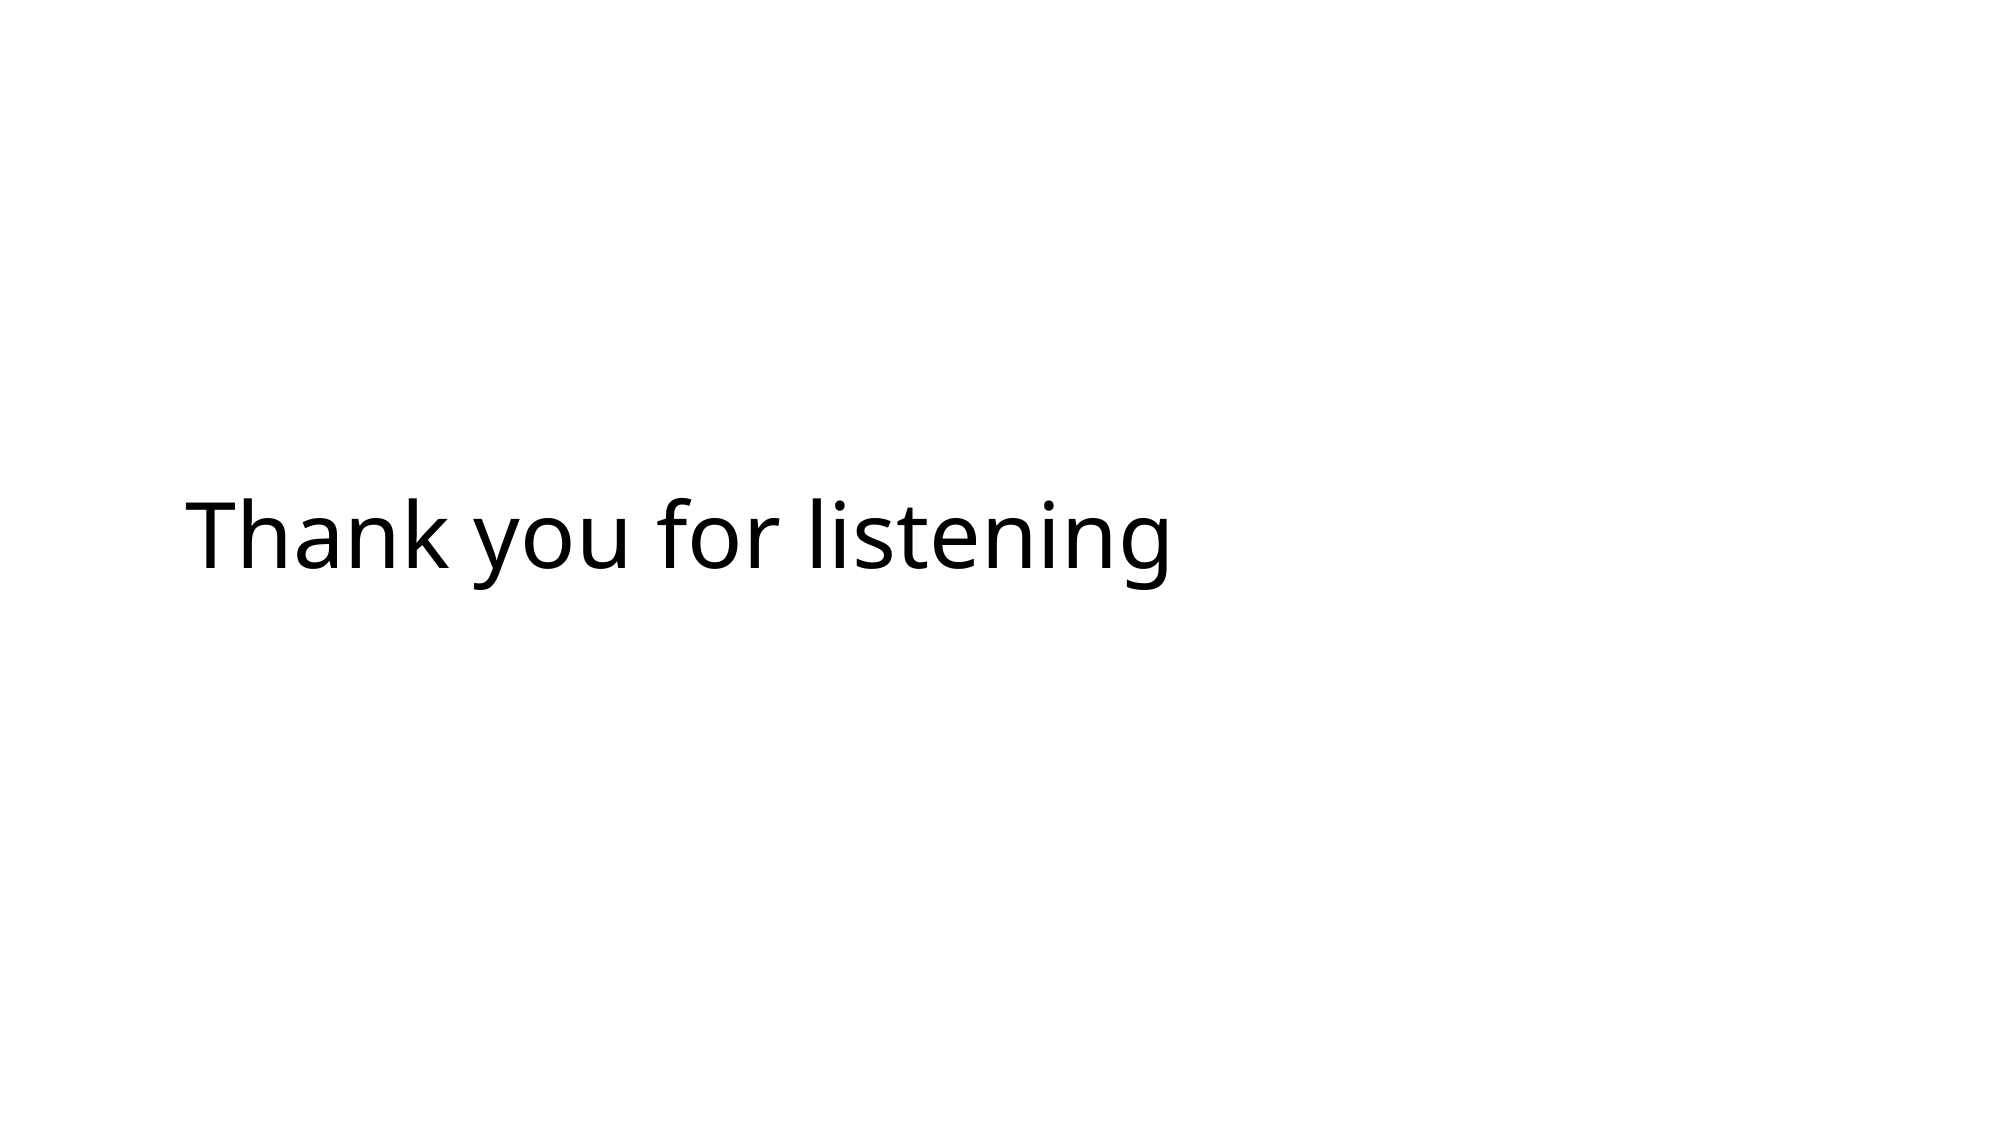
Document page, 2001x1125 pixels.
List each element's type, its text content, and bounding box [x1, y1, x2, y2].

title Thank you for listening [170, 430, 1896, 648]
